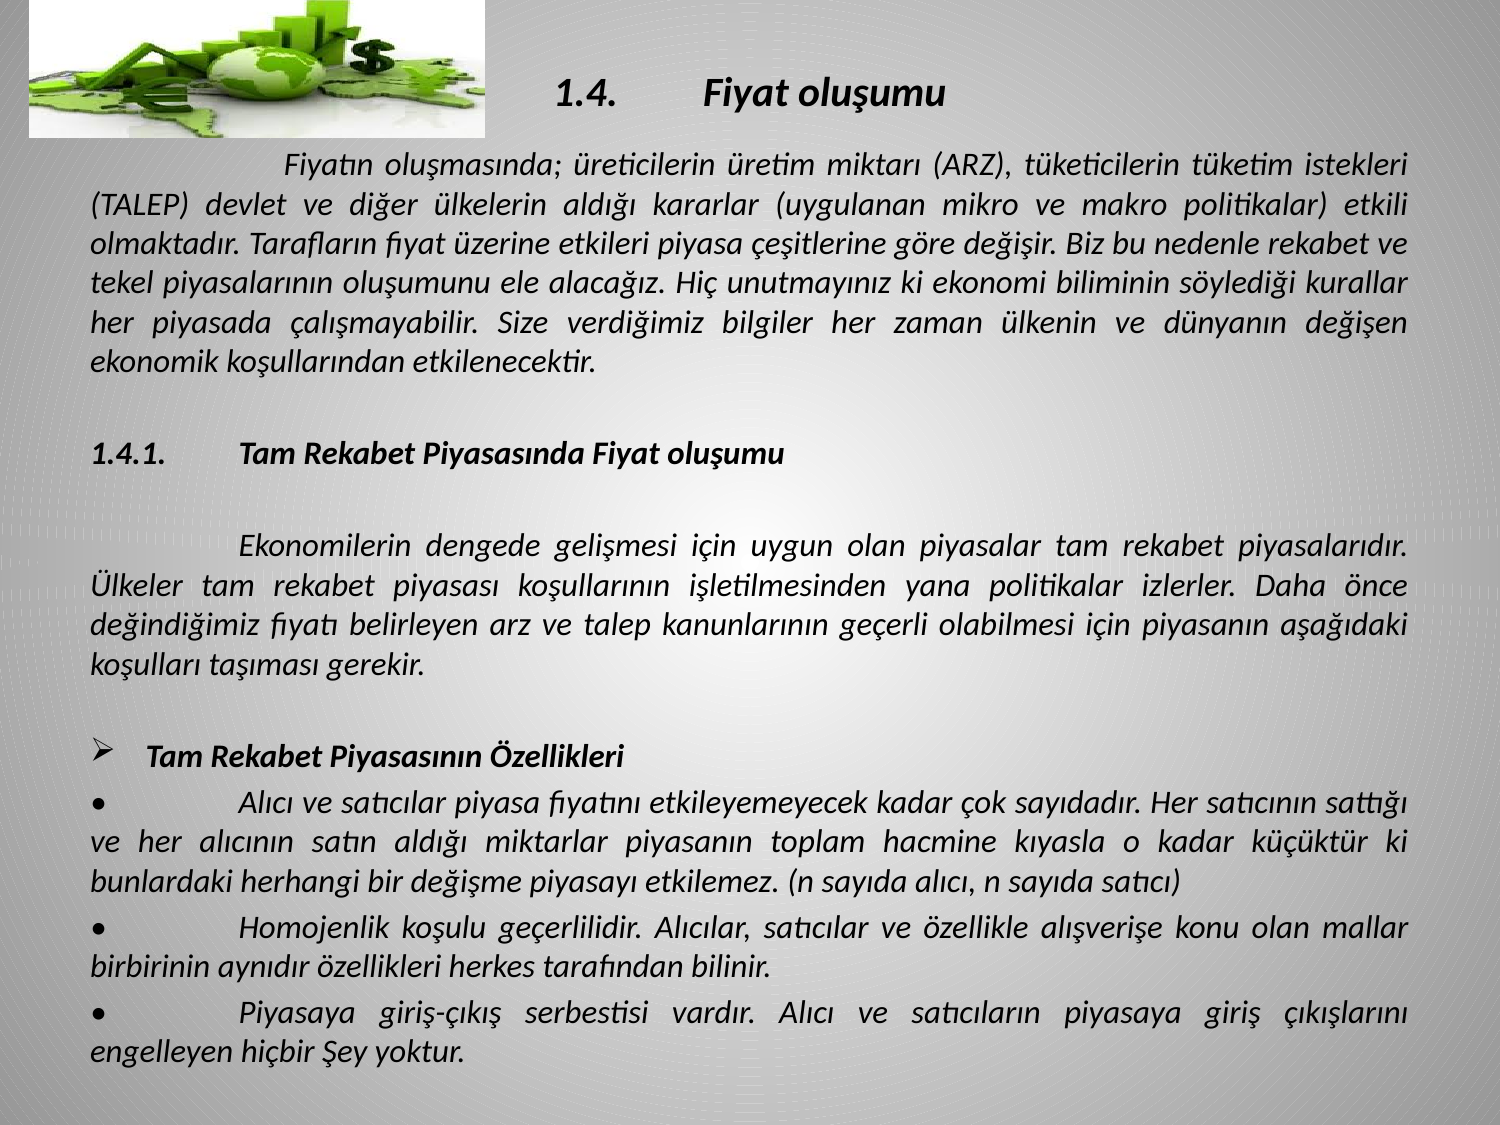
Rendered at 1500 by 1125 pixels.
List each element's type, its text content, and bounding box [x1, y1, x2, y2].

title 1.4. Fiyat oluşumu [490, 45, 1425, 135]
list Fiyatın oluşmasında; üreticilerin üretim miktarı (ARZ), tüketicilerin tüketim istekleri (TALEP) devlet ve diğer ülkelerin aldığı kararlar (uygulanan mikro ve makro politikalar) etkili olmaktadır. Tarafların fiyat üzerine etkileri piyasa çeşitlerine göre değişir. Biz bu nedenle rekabet ve tekel piyasalarının oluşumunu ele alacağız. Hiç unutmayınız ki ekonomi biliminin söylediği kurallar her piyasada çalışmayabilir. Size verdiğimiz bilgiler her zaman ülkenin ve dünyanın değişen ekonomik koşullarından etkilenecektir. 1.4.1. Tam Rekabet Piyasasında Fiyat oluşumu Ekonomilerin dengede gelişmesi için uygun olan piyasalar tam rekabet piyasalarıdır. Ülkeler tam rekabet piyasası koşullarının işletilmesinden yana politikalar izlerler. Daha önce değindiğimiz fiyatı belirleyen arz ve talep kanunlarının geçerli olabilmesi için piyasanın aşağıdaki koşulları taşıması gerekir. Tam Rekabet Piyasasının Özellikleri • Alıcı ve satıcılar piyasa fiyatını etkileyemeyecek kadar çok sayıdadır. Her satıcının sattığı ve her alıcının satın aldığı miktarlar piyasanın toplam hacmine kıyasla o kadar küçüktür ki bunlardaki herhangi bir değişme piyasayı etkilemez. (n sayıda alıcı, n sayıda satıcı) • Homojenlik koşulu geçerlilidir. Alıcılar, satıcılar ve özellikle alışverişe konu olan mallar birbirinin aynıdır özellikleri herkes tarafından bilinir. • Piyasaya giriş-çıkış serbestisi vardır. Alıcı ve satıcıların piyasaya giriş çıkışlarını engelleyen hiçbir Şey yoktur. [75, 135, 1425, 1083]
picture [29, 0, 485, 138]
